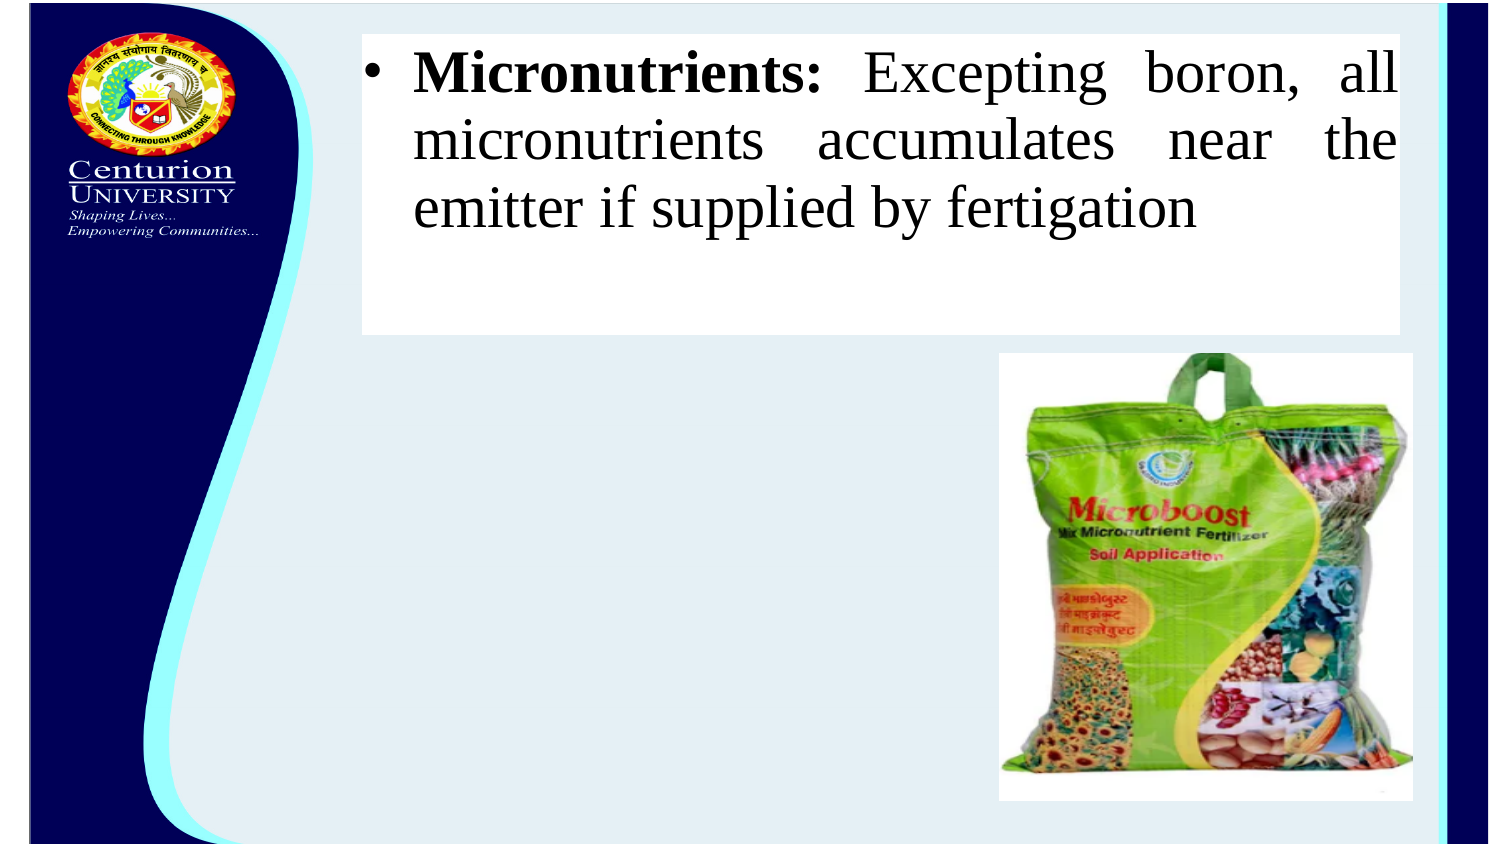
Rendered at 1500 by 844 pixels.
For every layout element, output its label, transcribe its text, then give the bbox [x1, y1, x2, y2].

picture [29, 3, 1489, 844]
list Micronutrients: Excepting boron, all micronutrients accumulates near the emitter if supplied by fertigation [362, 34, 1400, 335]
